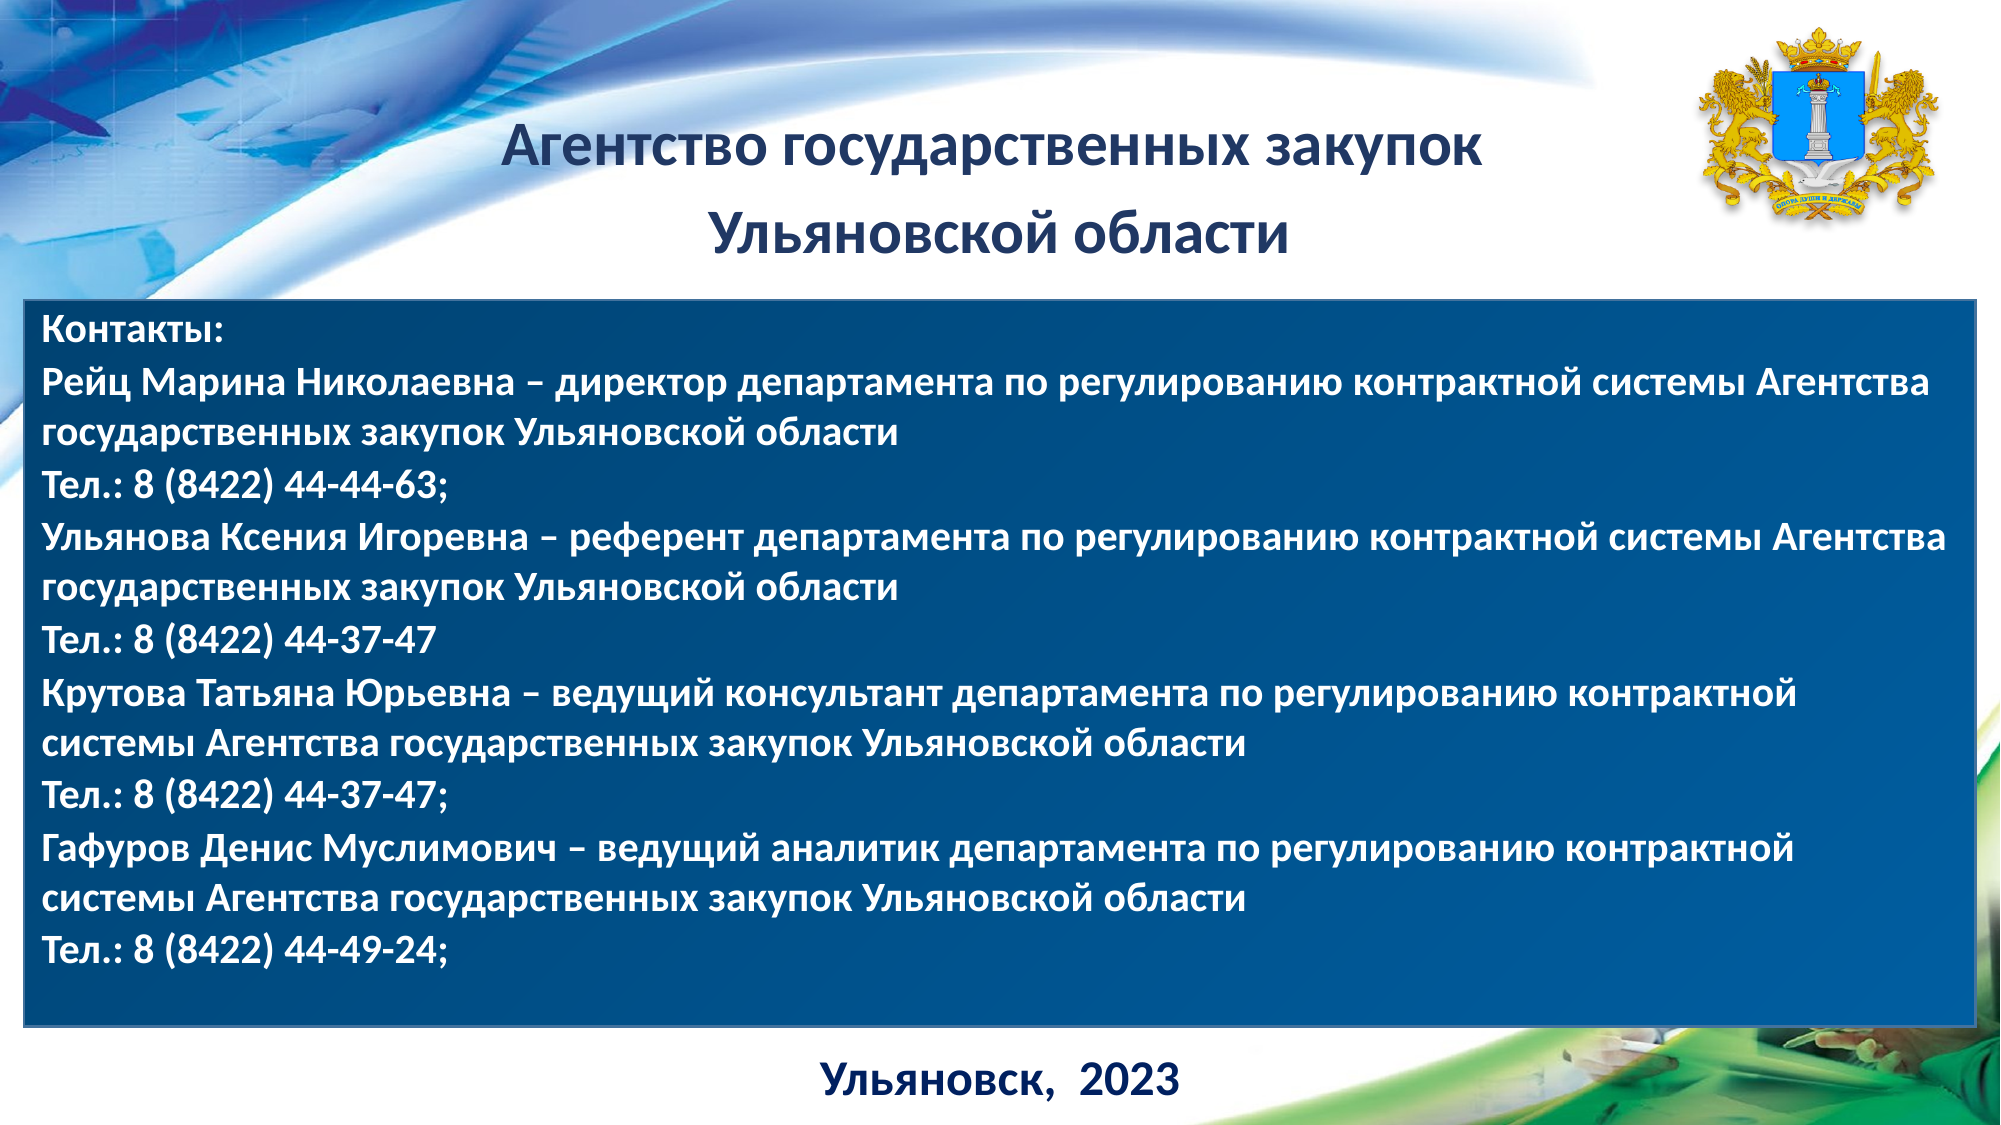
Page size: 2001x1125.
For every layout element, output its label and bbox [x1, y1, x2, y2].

picture [1697, 24, 1941, 222]
list [0, 0, 2000, 1125]
